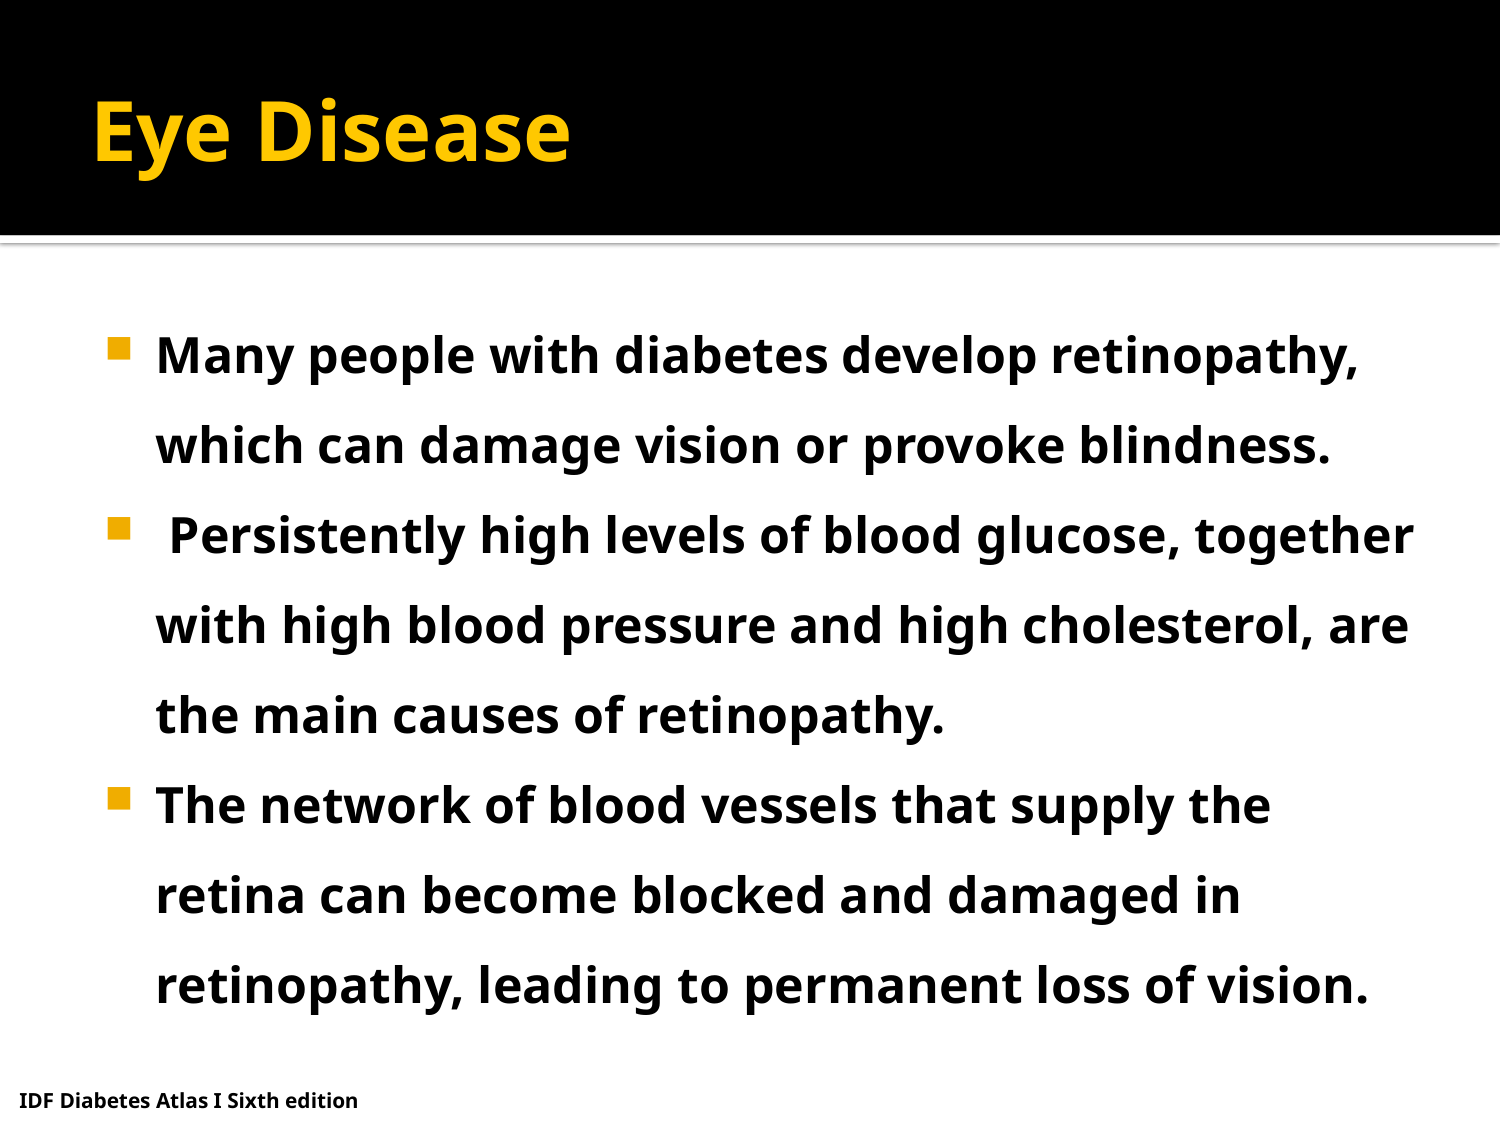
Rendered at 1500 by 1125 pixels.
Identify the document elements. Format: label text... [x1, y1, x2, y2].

text_box IDF Diabetes Atlas I Sixth edition [0, 1074, 1500, 1113]
list Many people with diabetes develop retinopathy, which can damage vision or provoke blindness. Persistently high levels of blood glucose, together with high blood pressure and high cholesterol, are the main causes of retinopathy. The network of blood vessels that supply the retina can become blocked and damaged in retinopathy, leading to permanent loss of vision. [75, 278, 1450, 1025]
title Eye Disease [75, 25, 1425, 231]
